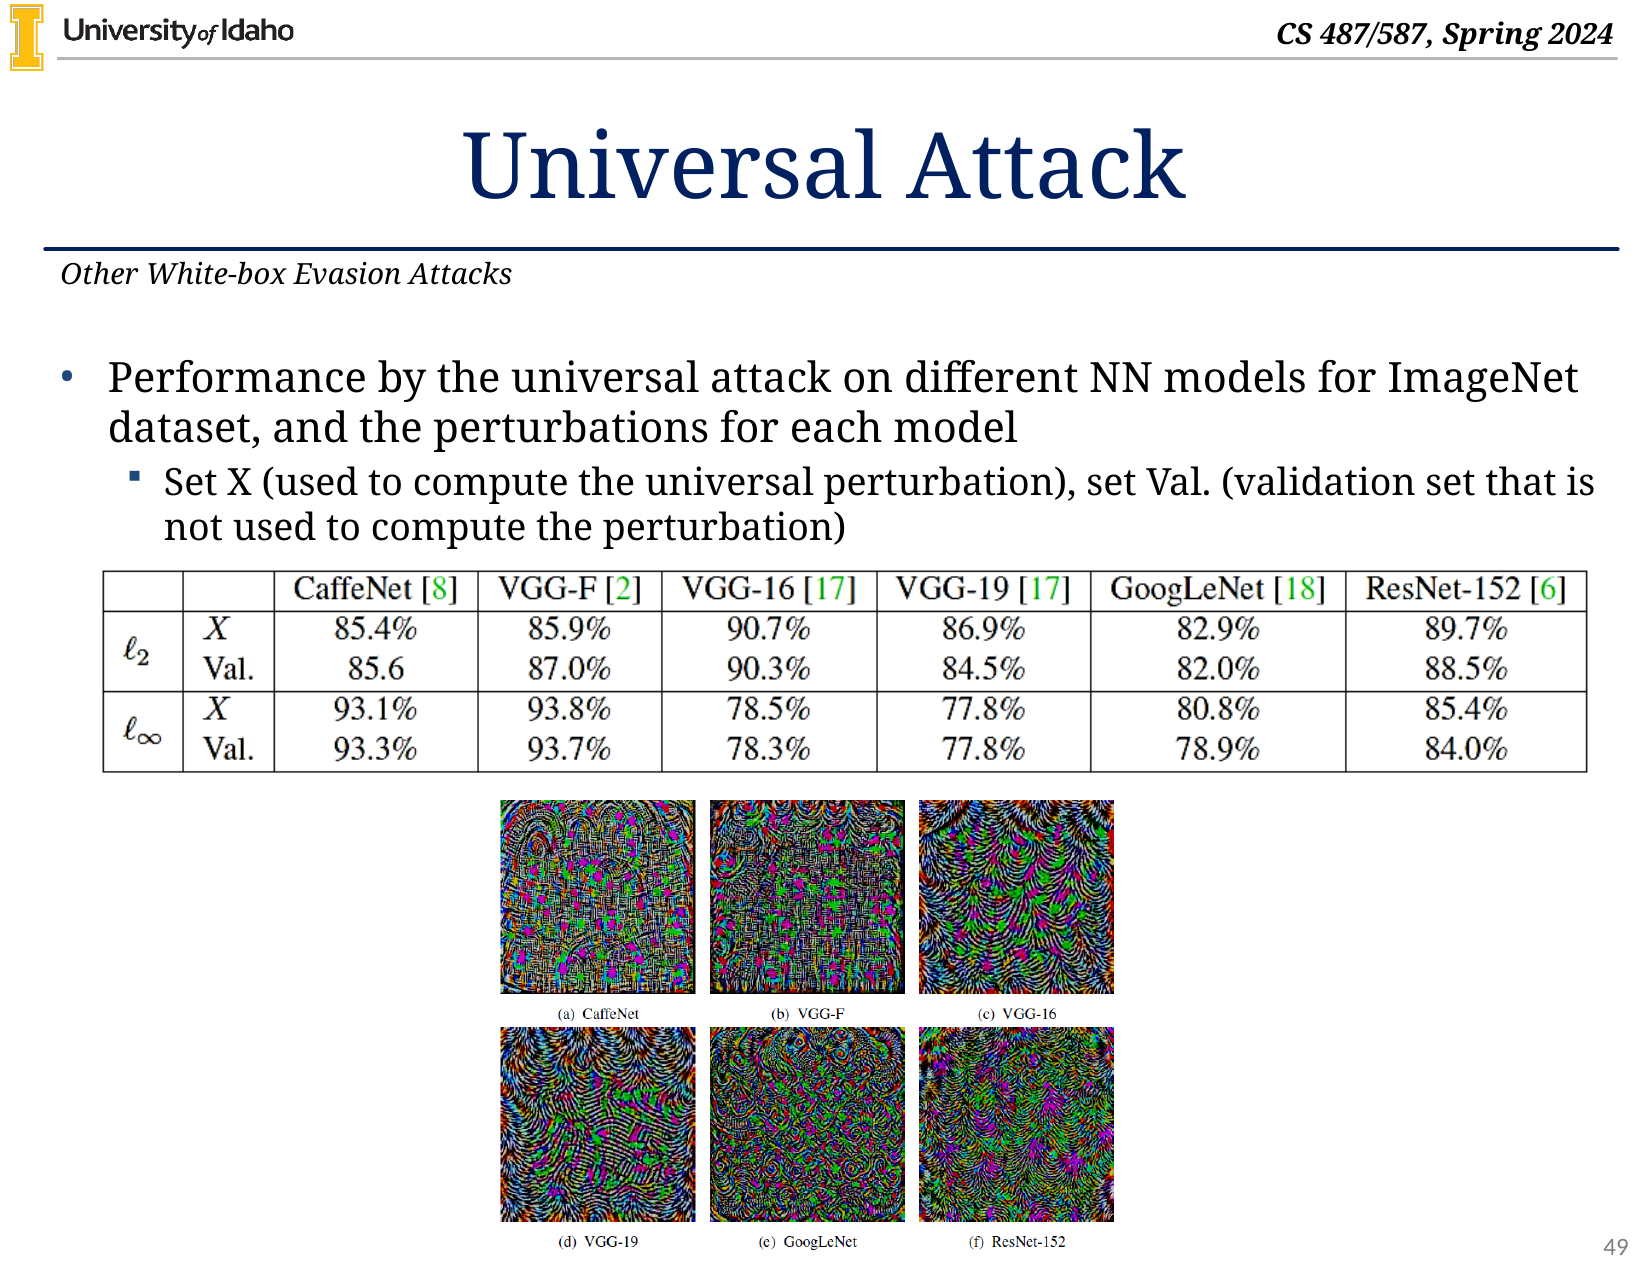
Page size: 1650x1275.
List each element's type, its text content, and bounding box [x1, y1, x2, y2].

picture [80, 555, 1599, 780]
picture [57, 2, 294, 52]
list Performance by the universal attack on different NN models for ImageNet dataset, and the perturbations for each model Set X (used to compute the universal perturbation), set Val. (validation set that is not used to compute the perturbation) [45, 342, 1618, 1224]
title Universal Attack [0, 75, 1650, 248]
picture [9, 4, 48, 71]
picture [493, 791, 1130, 1264]
list Other White-box Evasion Attacks [45, 247, 1062, 306]
